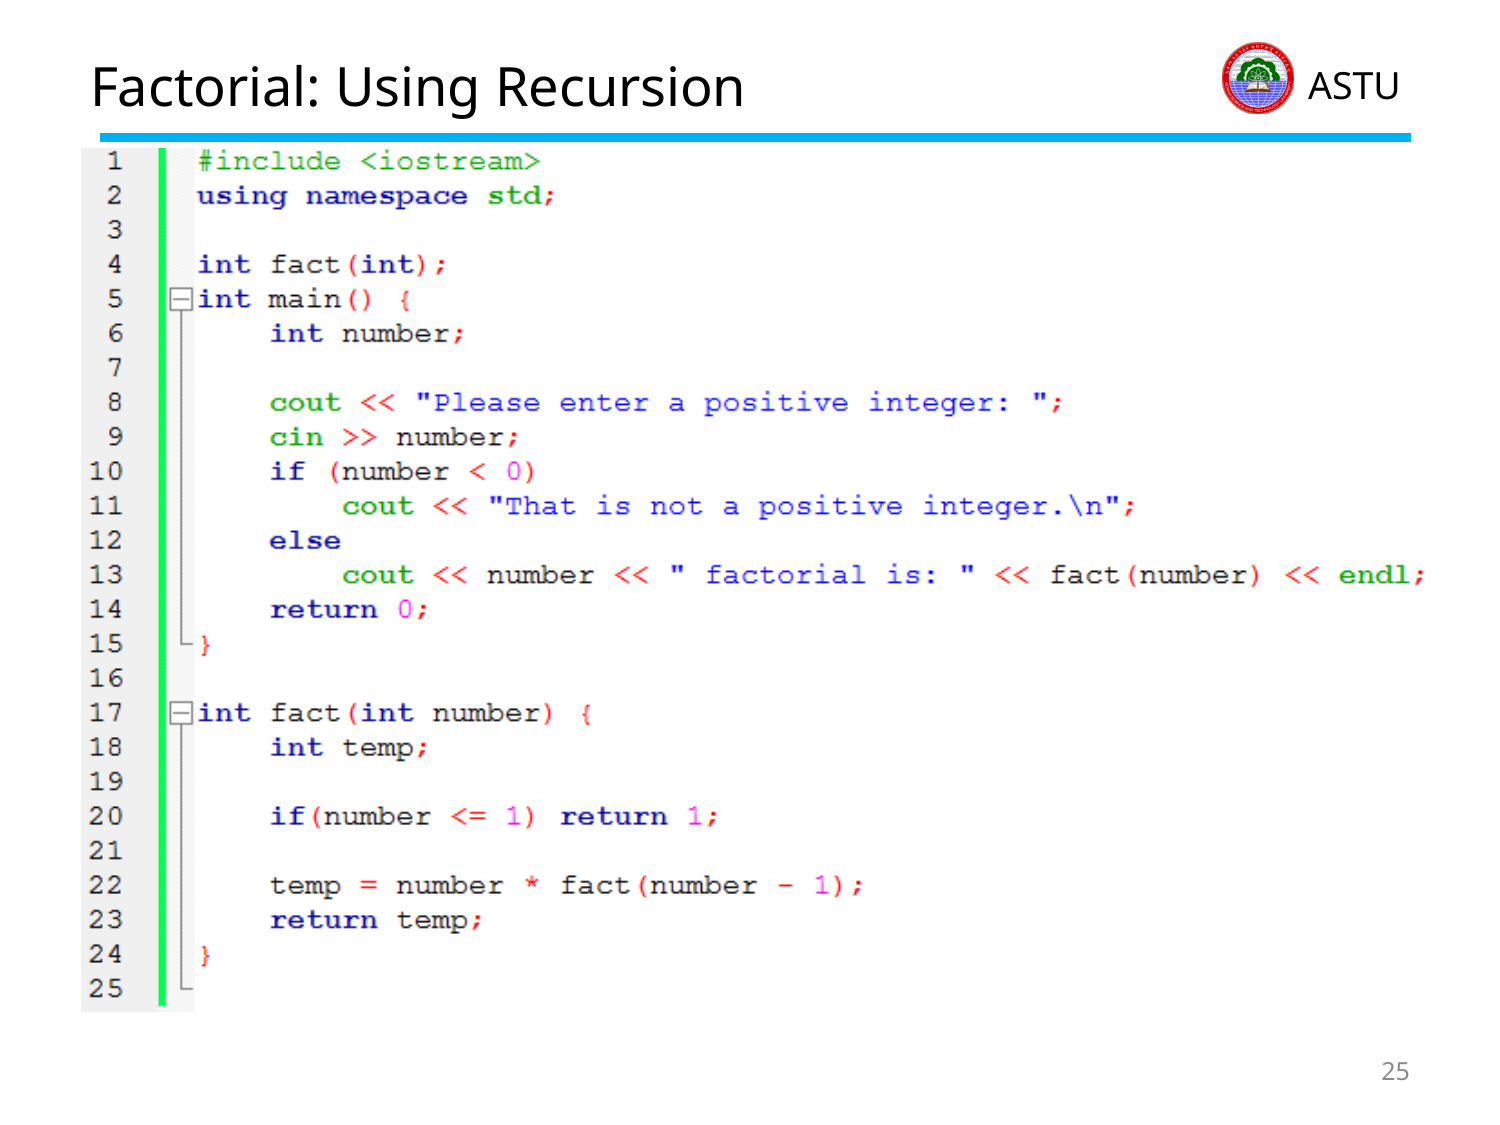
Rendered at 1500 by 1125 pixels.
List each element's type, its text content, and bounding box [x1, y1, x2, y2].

title Factorial: Using Recursion [75, 45, 1425, 126]
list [80, 148, 1437, 1012]
slide_number 25 [1074, 1042, 1425, 1103]
